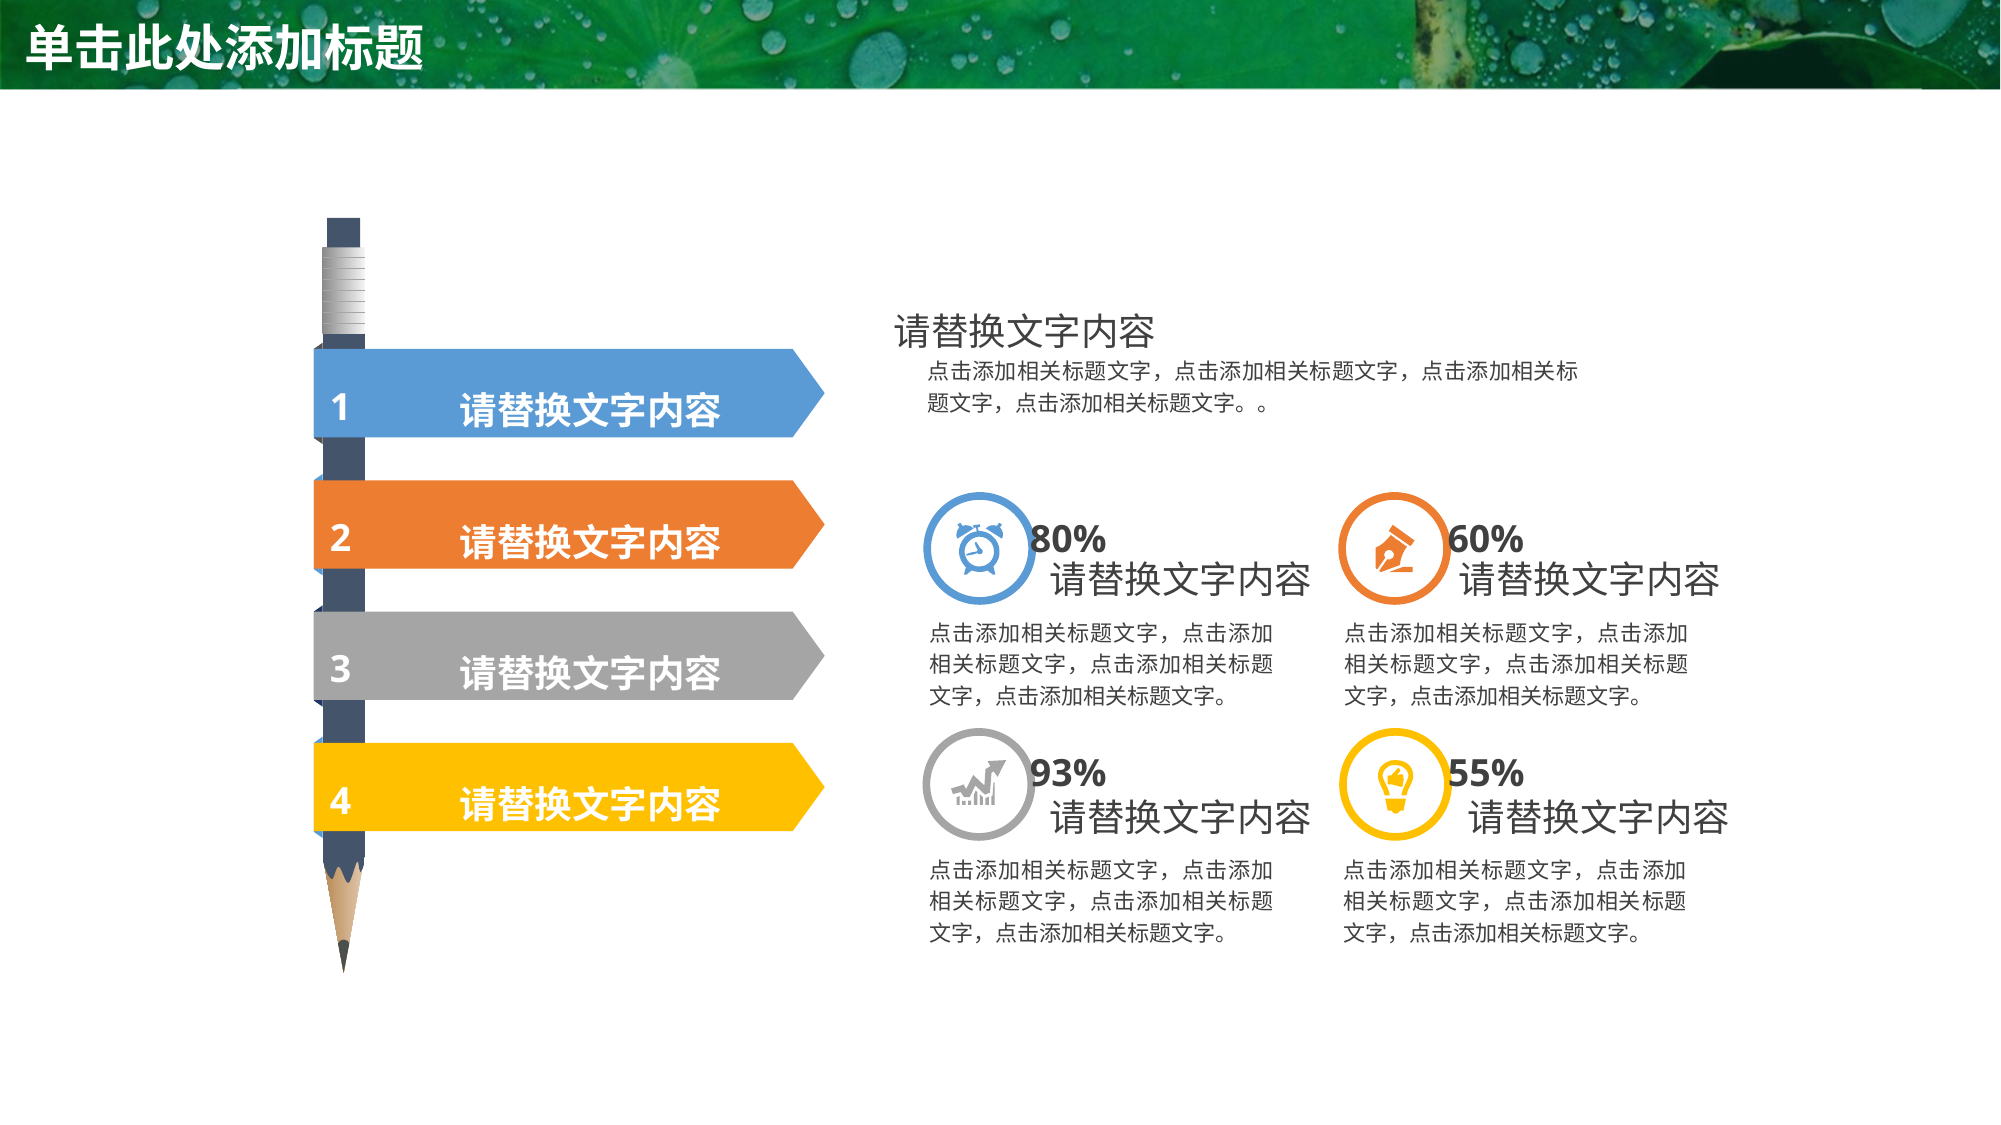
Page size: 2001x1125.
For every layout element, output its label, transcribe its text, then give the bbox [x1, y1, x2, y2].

text_box [1375, 524, 1415, 573]
text_box [973, 790, 978, 805]
text_box [1337, 491, 1444, 606]
text_box [985, 522, 1003, 539]
text_box 点击添加相关标题文字，点击添加相关标题文字，点击添加相关标题文字，点击添加相关标题文字。 [915, 606, 1289, 717]
text_box 请替换文字内容 [1444, 539, 1737, 609]
text_box 93% [1015, 732, 1122, 802]
text_box 60% [1432, 498, 1540, 567]
text_box [921, 727, 1034, 842]
text_box [1338, 726, 1451, 842]
text_box [922, 491, 1035, 606]
picture [0, 0, 2001, 1125]
text_box 请替换文字内容 [1452, 777, 1746, 847]
text_box 请替换文字内容 [1035, 539, 1328, 609]
text_box [991, 782, 995, 805]
text_box [950, 760, 1007, 798]
text_box [979, 794, 983, 805]
text_box 点击添加相关标题文字，点击添加相关标题文字，点击添加相关标题文字，点击添加相关标题文字。 [915, 843, 1289, 954]
text_box 请替换文字内容 [1035, 777, 1328, 847]
text_box [1385, 798, 1406, 814]
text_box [313, 217, 825, 973]
text_box [956, 522, 1000, 575]
text_box 80% [1015, 498, 1122, 567]
text_box 点击添加相关标题文字，点击添加相关标题文字，点击添加相关标题文字，点击添加相关标题文字。 [1328, 843, 1702, 954]
text_box 55% [1433, 732, 1540, 802]
text_box 请替换文字内容 [878, 291, 1172, 361]
text_box 点击添加相关标题文字，点击添加相关标题文字，点击添加相关标题文字，点击添加相关标题文字。。 [912, 344, 1594, 423]
text_box 点击添加相关标题文字，点击添加相关标题文字，点击添加相关标题文字，点击添加相关标题文字。 [1329, 606, 1703, 717]
text_box [1377, 760, 1414, 796]
